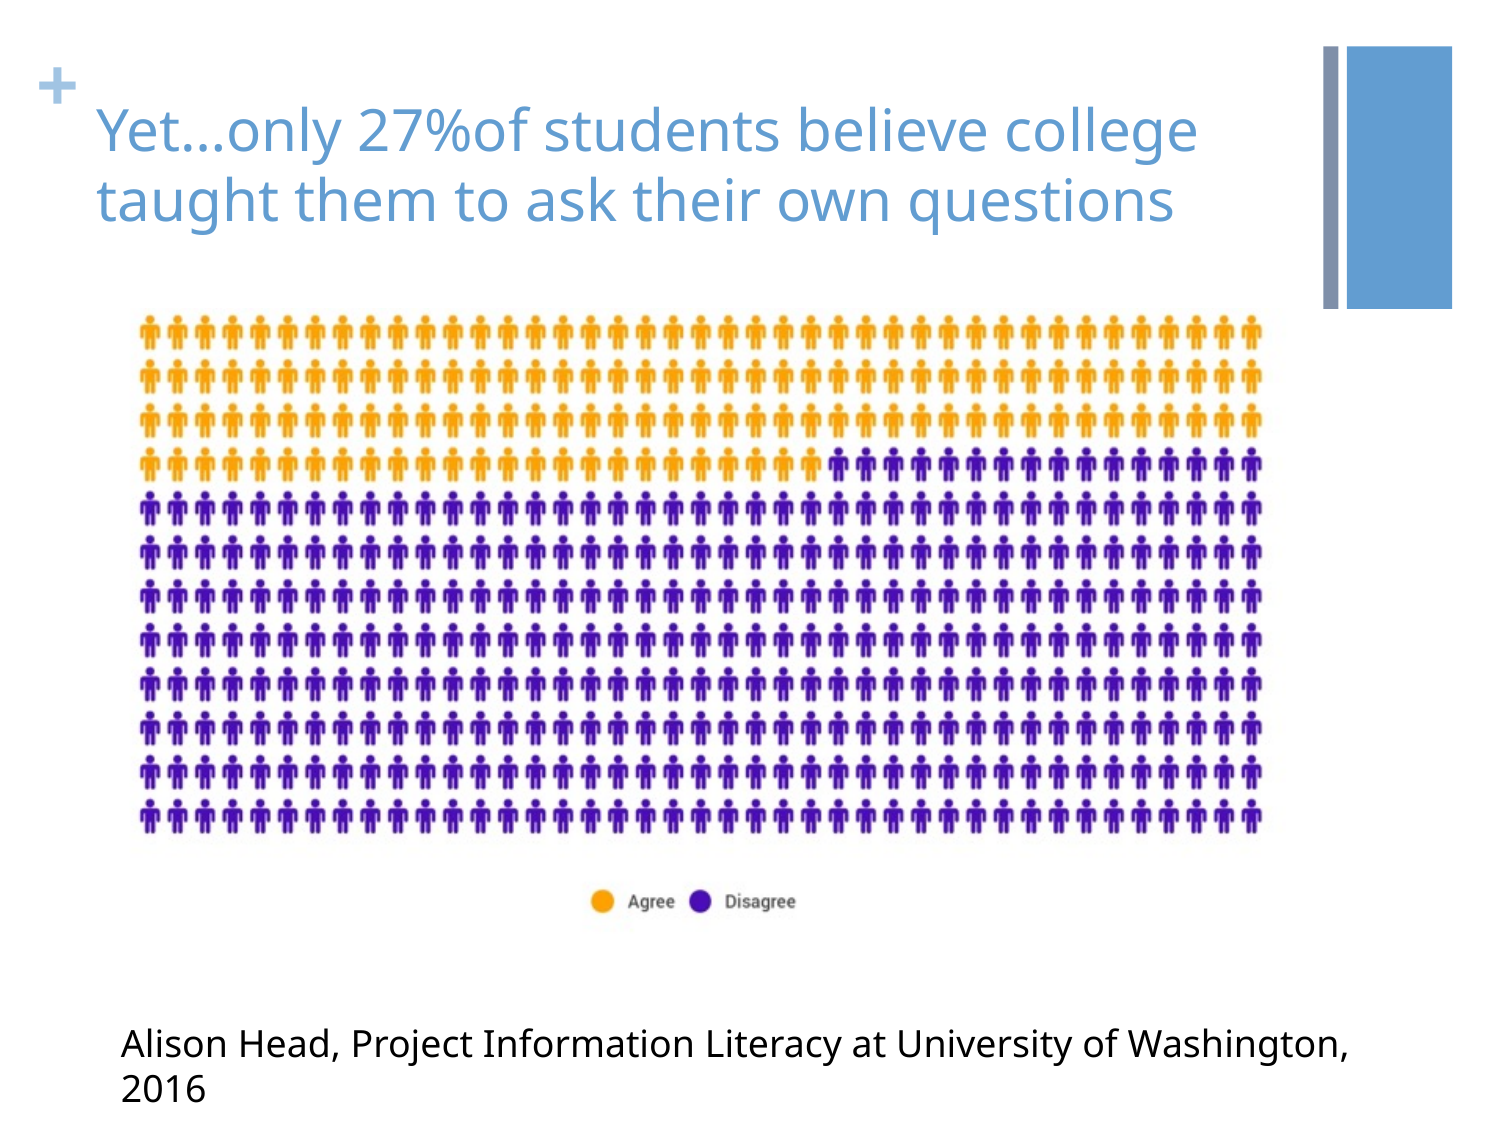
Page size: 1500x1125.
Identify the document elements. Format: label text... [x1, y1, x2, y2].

text_box Alison Head, Project Information Literacy at University of Washington, 2016 [106, 1012, 1432, 1117]
title Yet…only 27%of students believe college taught them to ask their own questions [81, 58, 1322, 242]
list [81, 307, 1322, 946]
